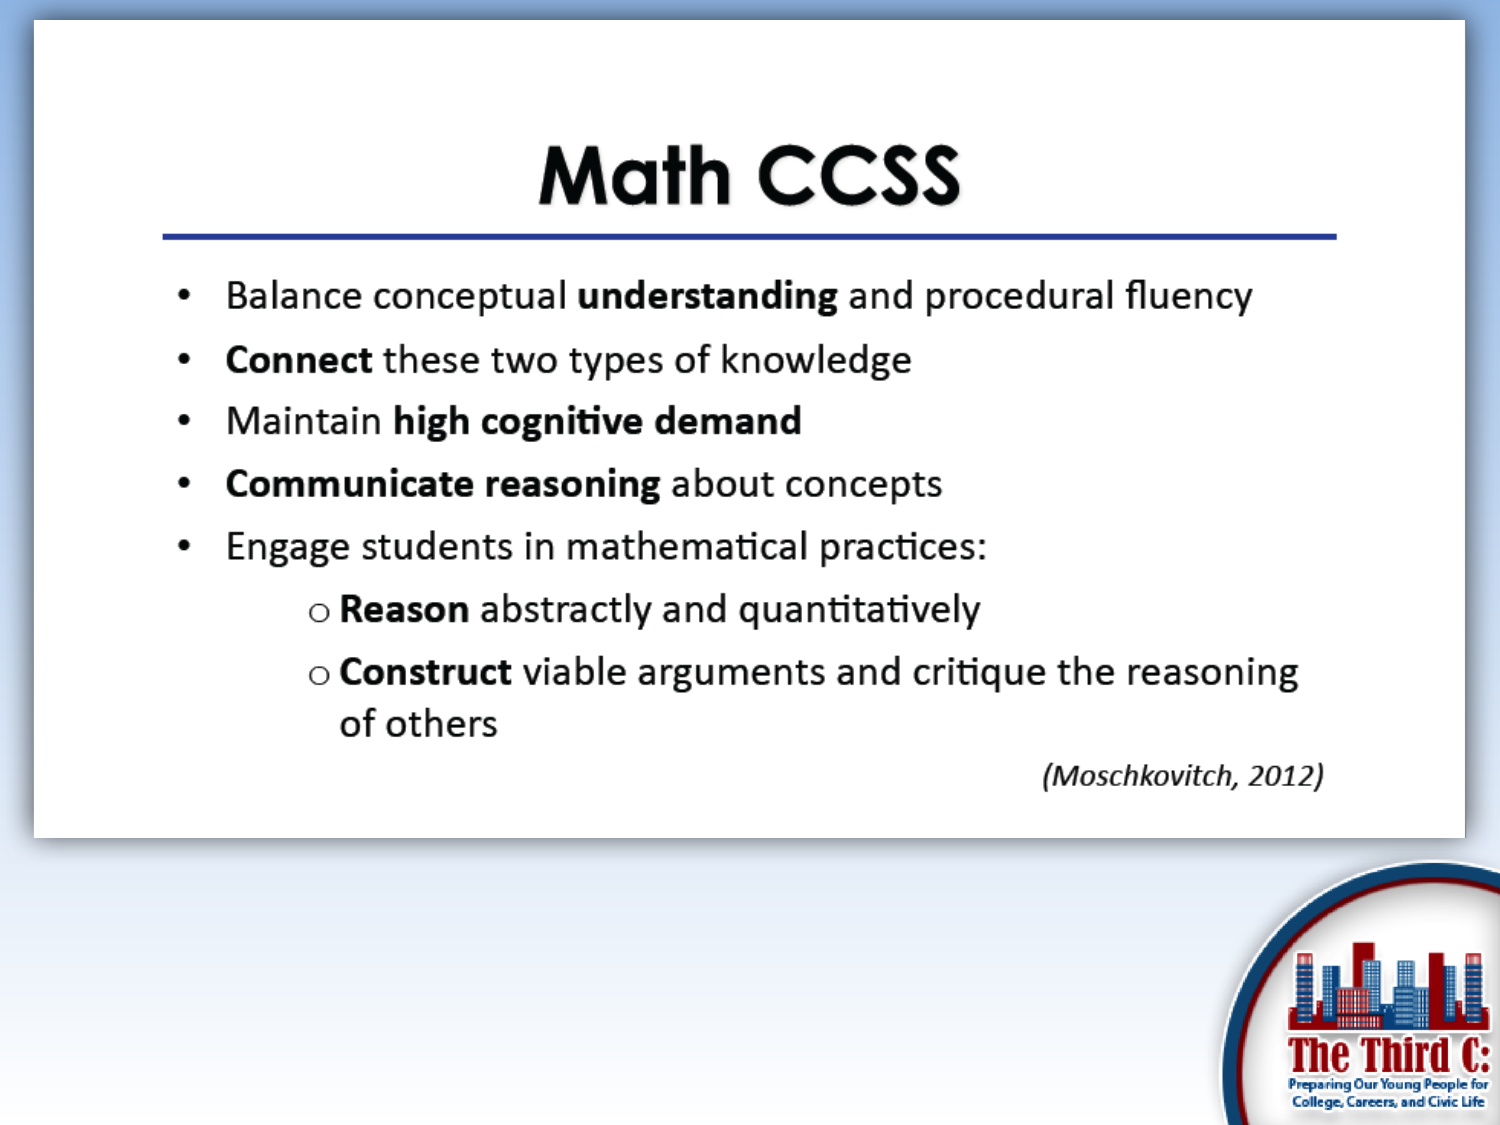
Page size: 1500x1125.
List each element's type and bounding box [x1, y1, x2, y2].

picture [1203, 843, 1500, 1125]
list [33, 20, 1467, 838]
